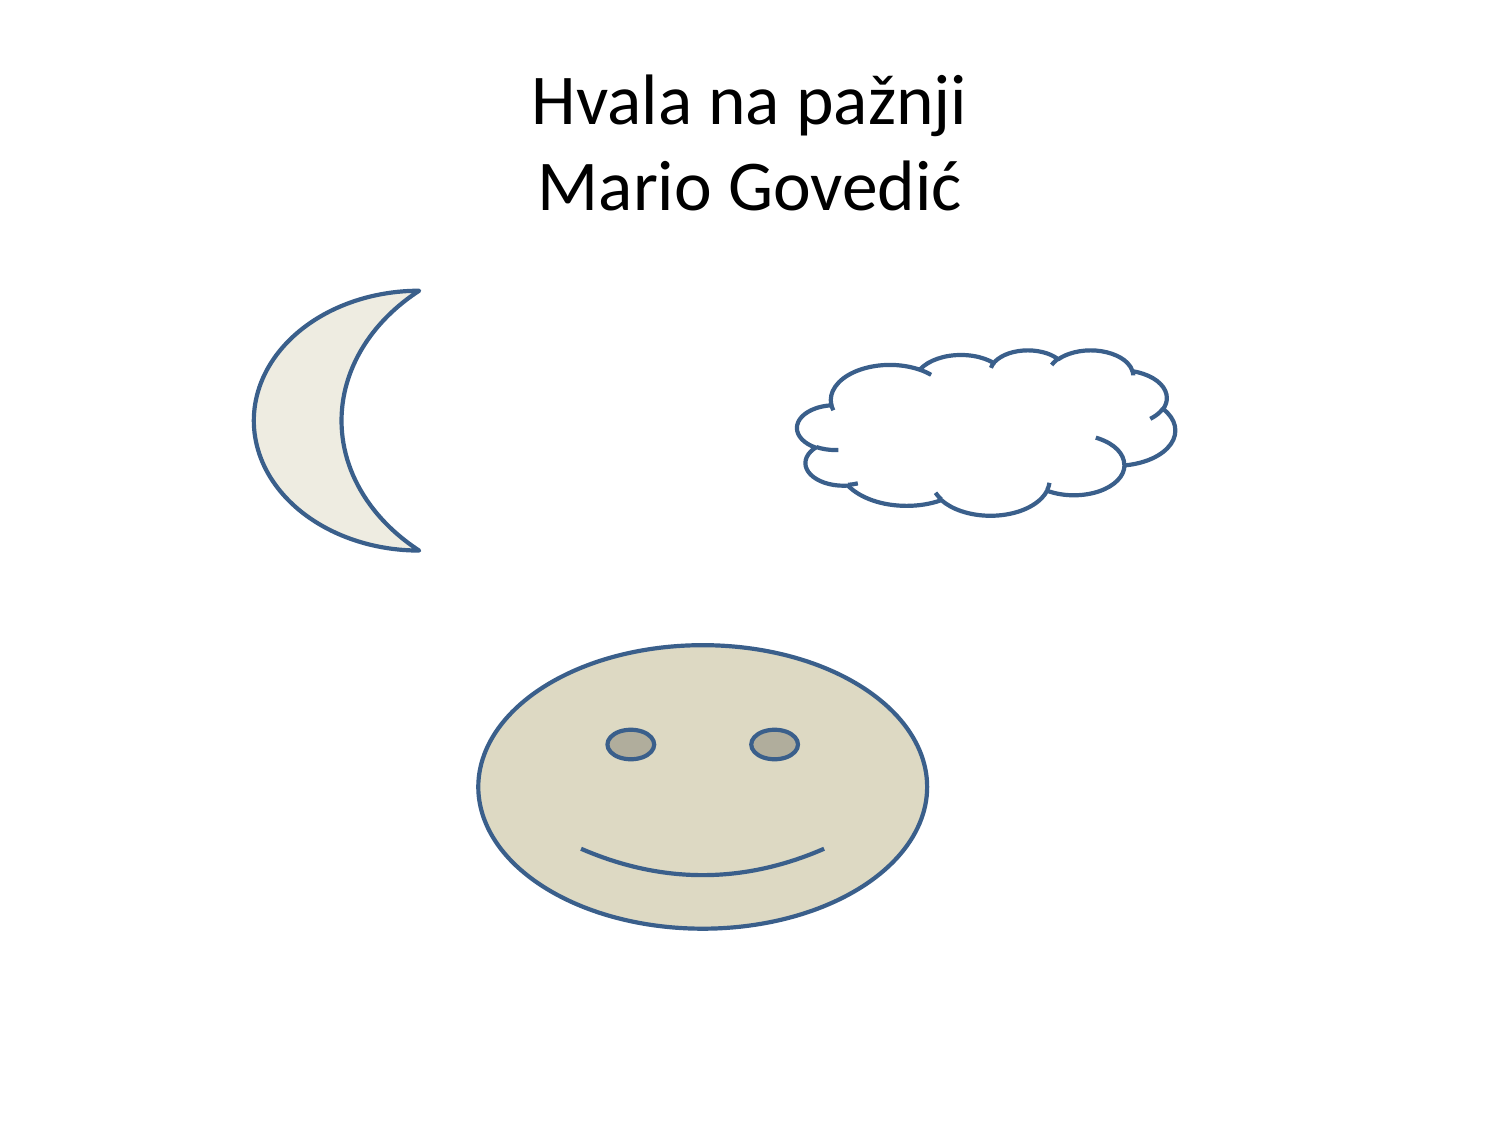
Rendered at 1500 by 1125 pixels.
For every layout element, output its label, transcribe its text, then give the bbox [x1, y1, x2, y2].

text_box [251, 288, 422, 553]
text_box [476, 643, 930, 931]
title Hvala na pažnji Mario Govedić [75, 45, 1425, 233]
text_box [794, 348, 1178, 518]
